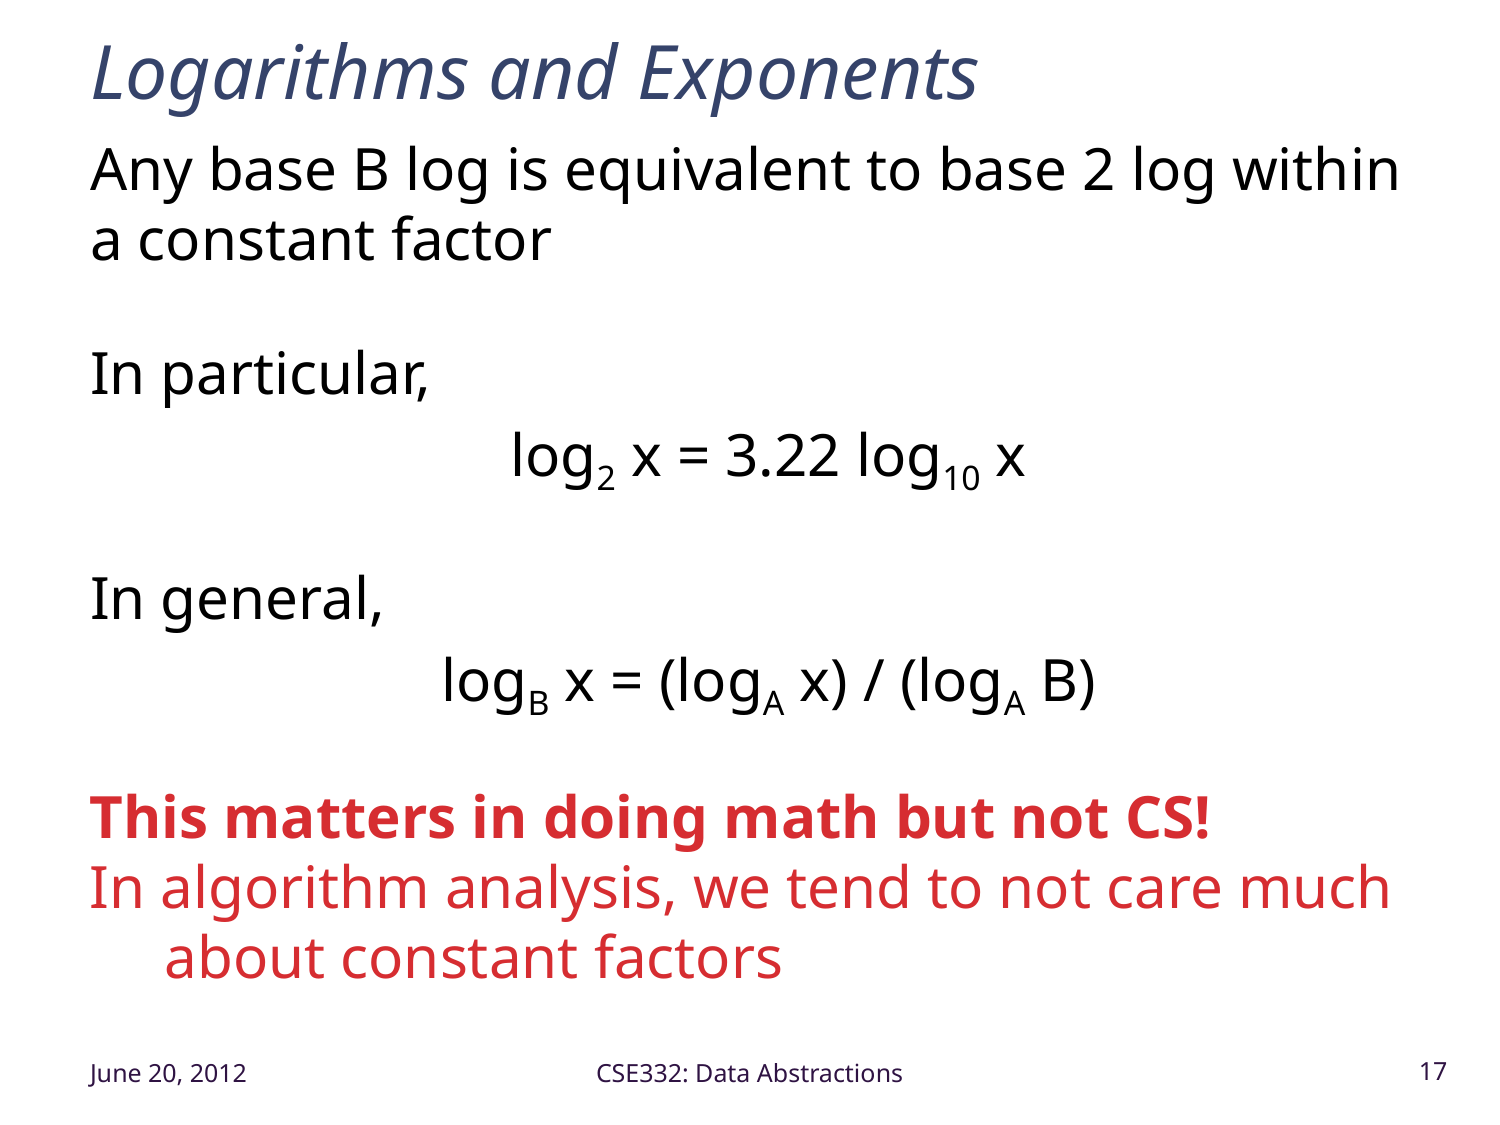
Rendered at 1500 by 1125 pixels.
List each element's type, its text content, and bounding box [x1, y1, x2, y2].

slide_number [75, 1042, 338, 1103]
slide_number 17 [1333, 1042, 1463, 1103]
title Logarithms and Exponents [75, 24, 1463, 105]
footer CSE332: Data Abstractions [348, 1042, 1152, 1103]
text_box This matters in doing math but not CS! In algorithm analysis, we tend to not care much about constant factors [74, 772, 1425, 998]
list Any base B log is equivalent to base 2 log within a constant factor In particular, log2 x = 3.22 log10 x In general, logB x = (logA x) / (logA B) [75, 125, 1463, 1025]
